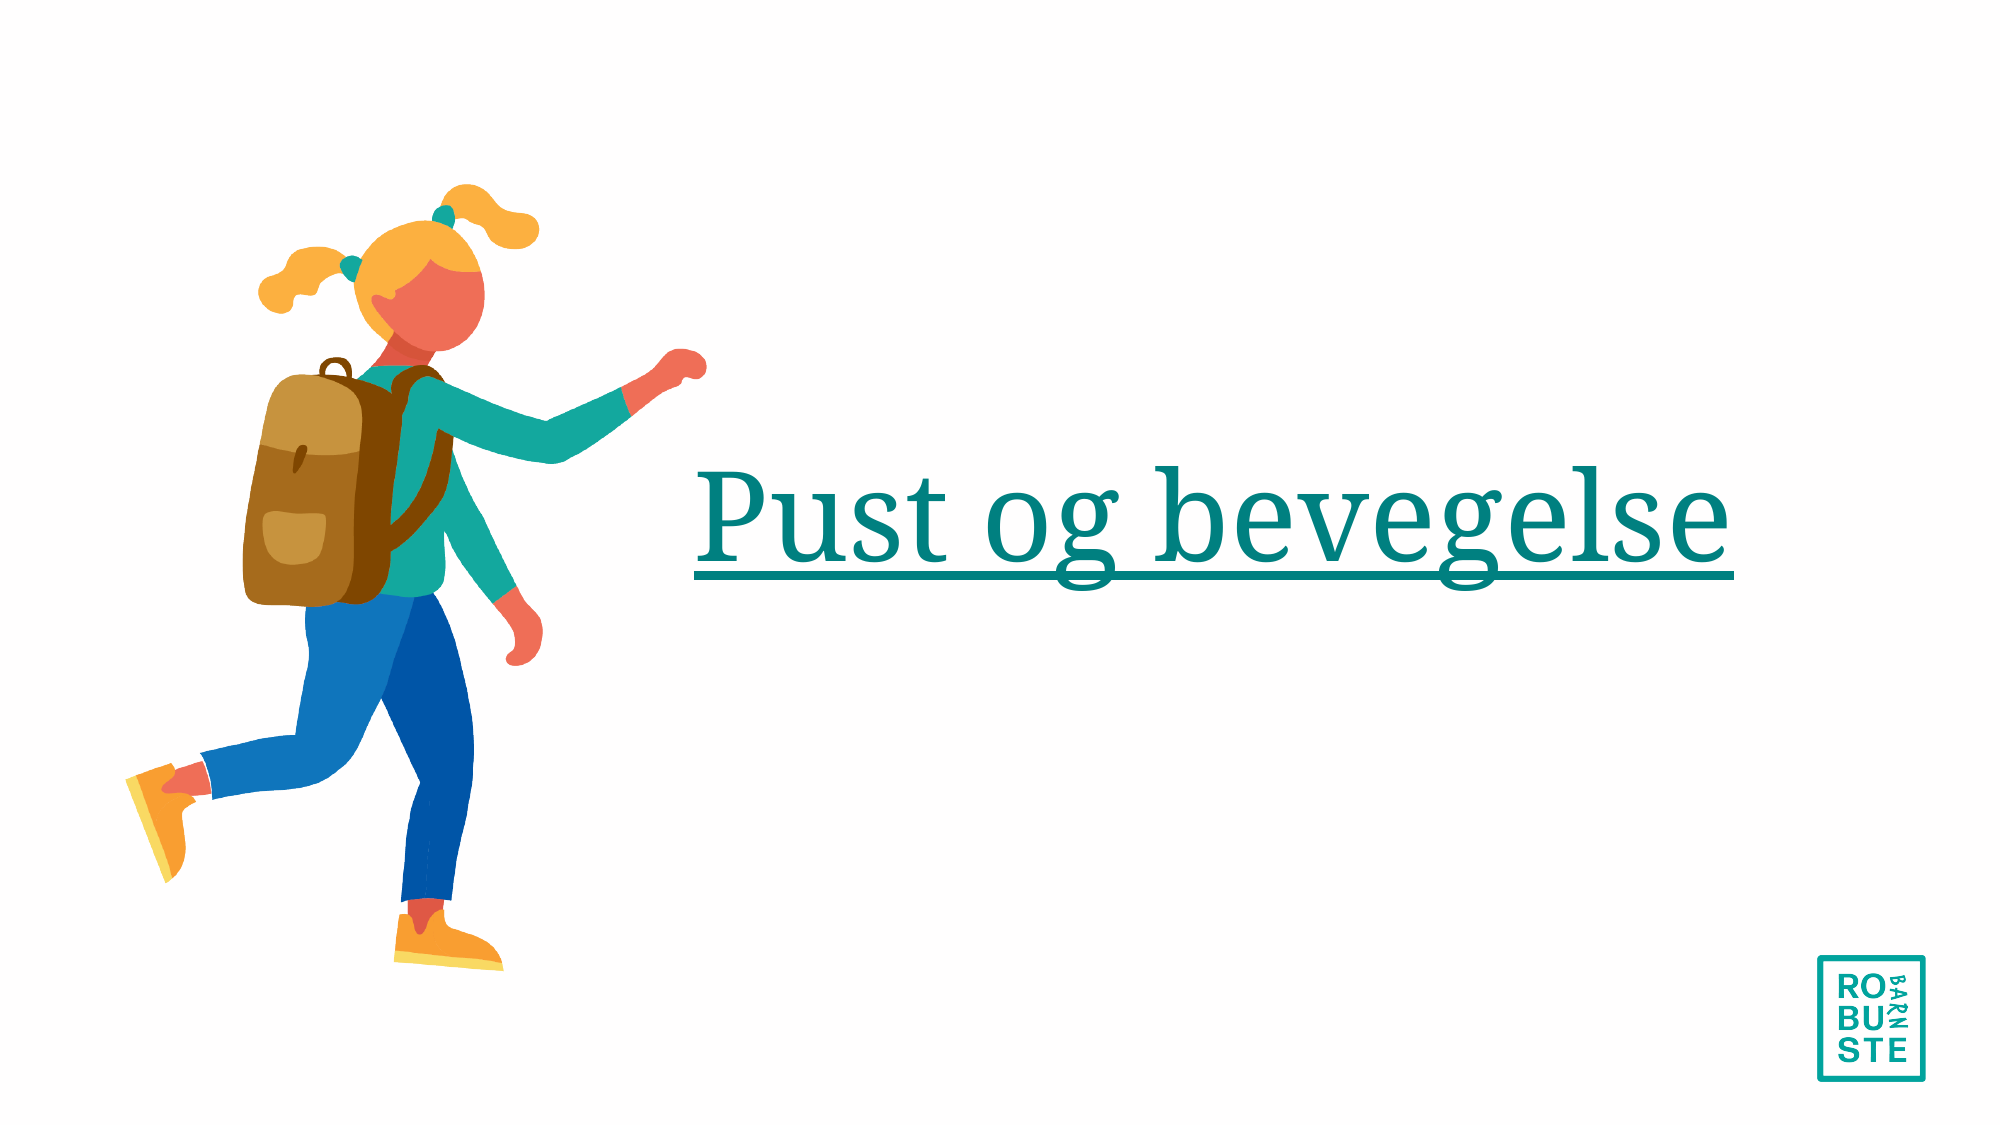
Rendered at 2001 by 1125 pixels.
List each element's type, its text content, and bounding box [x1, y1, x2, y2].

picture [1817, 955, 1926, 1082]
picture [0, 0, 1049, 1125]
text_box Pust og bevegelse [679, 429, 1834, 615]
